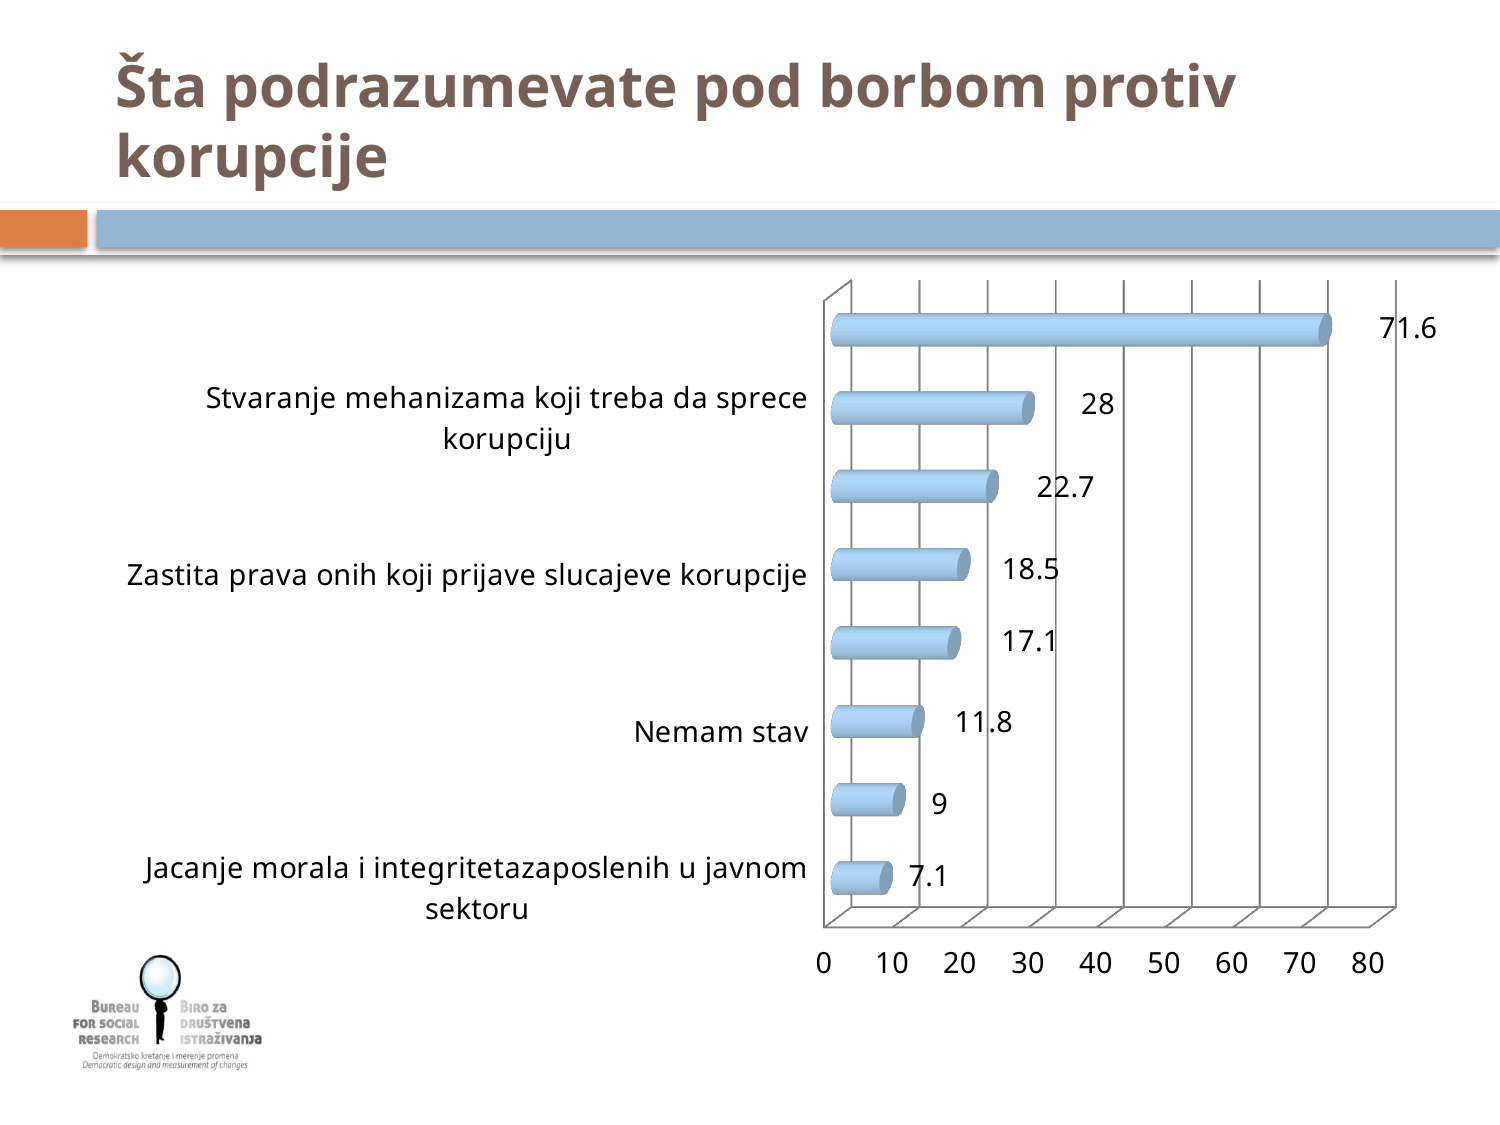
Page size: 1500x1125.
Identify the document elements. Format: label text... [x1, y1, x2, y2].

title Šta podrazumevate pod borbom protiv korupcije [100, 37, 1438, 200]
picture [62, 949, 268, 1076]
chart [100, 262, 1439, 1001]
